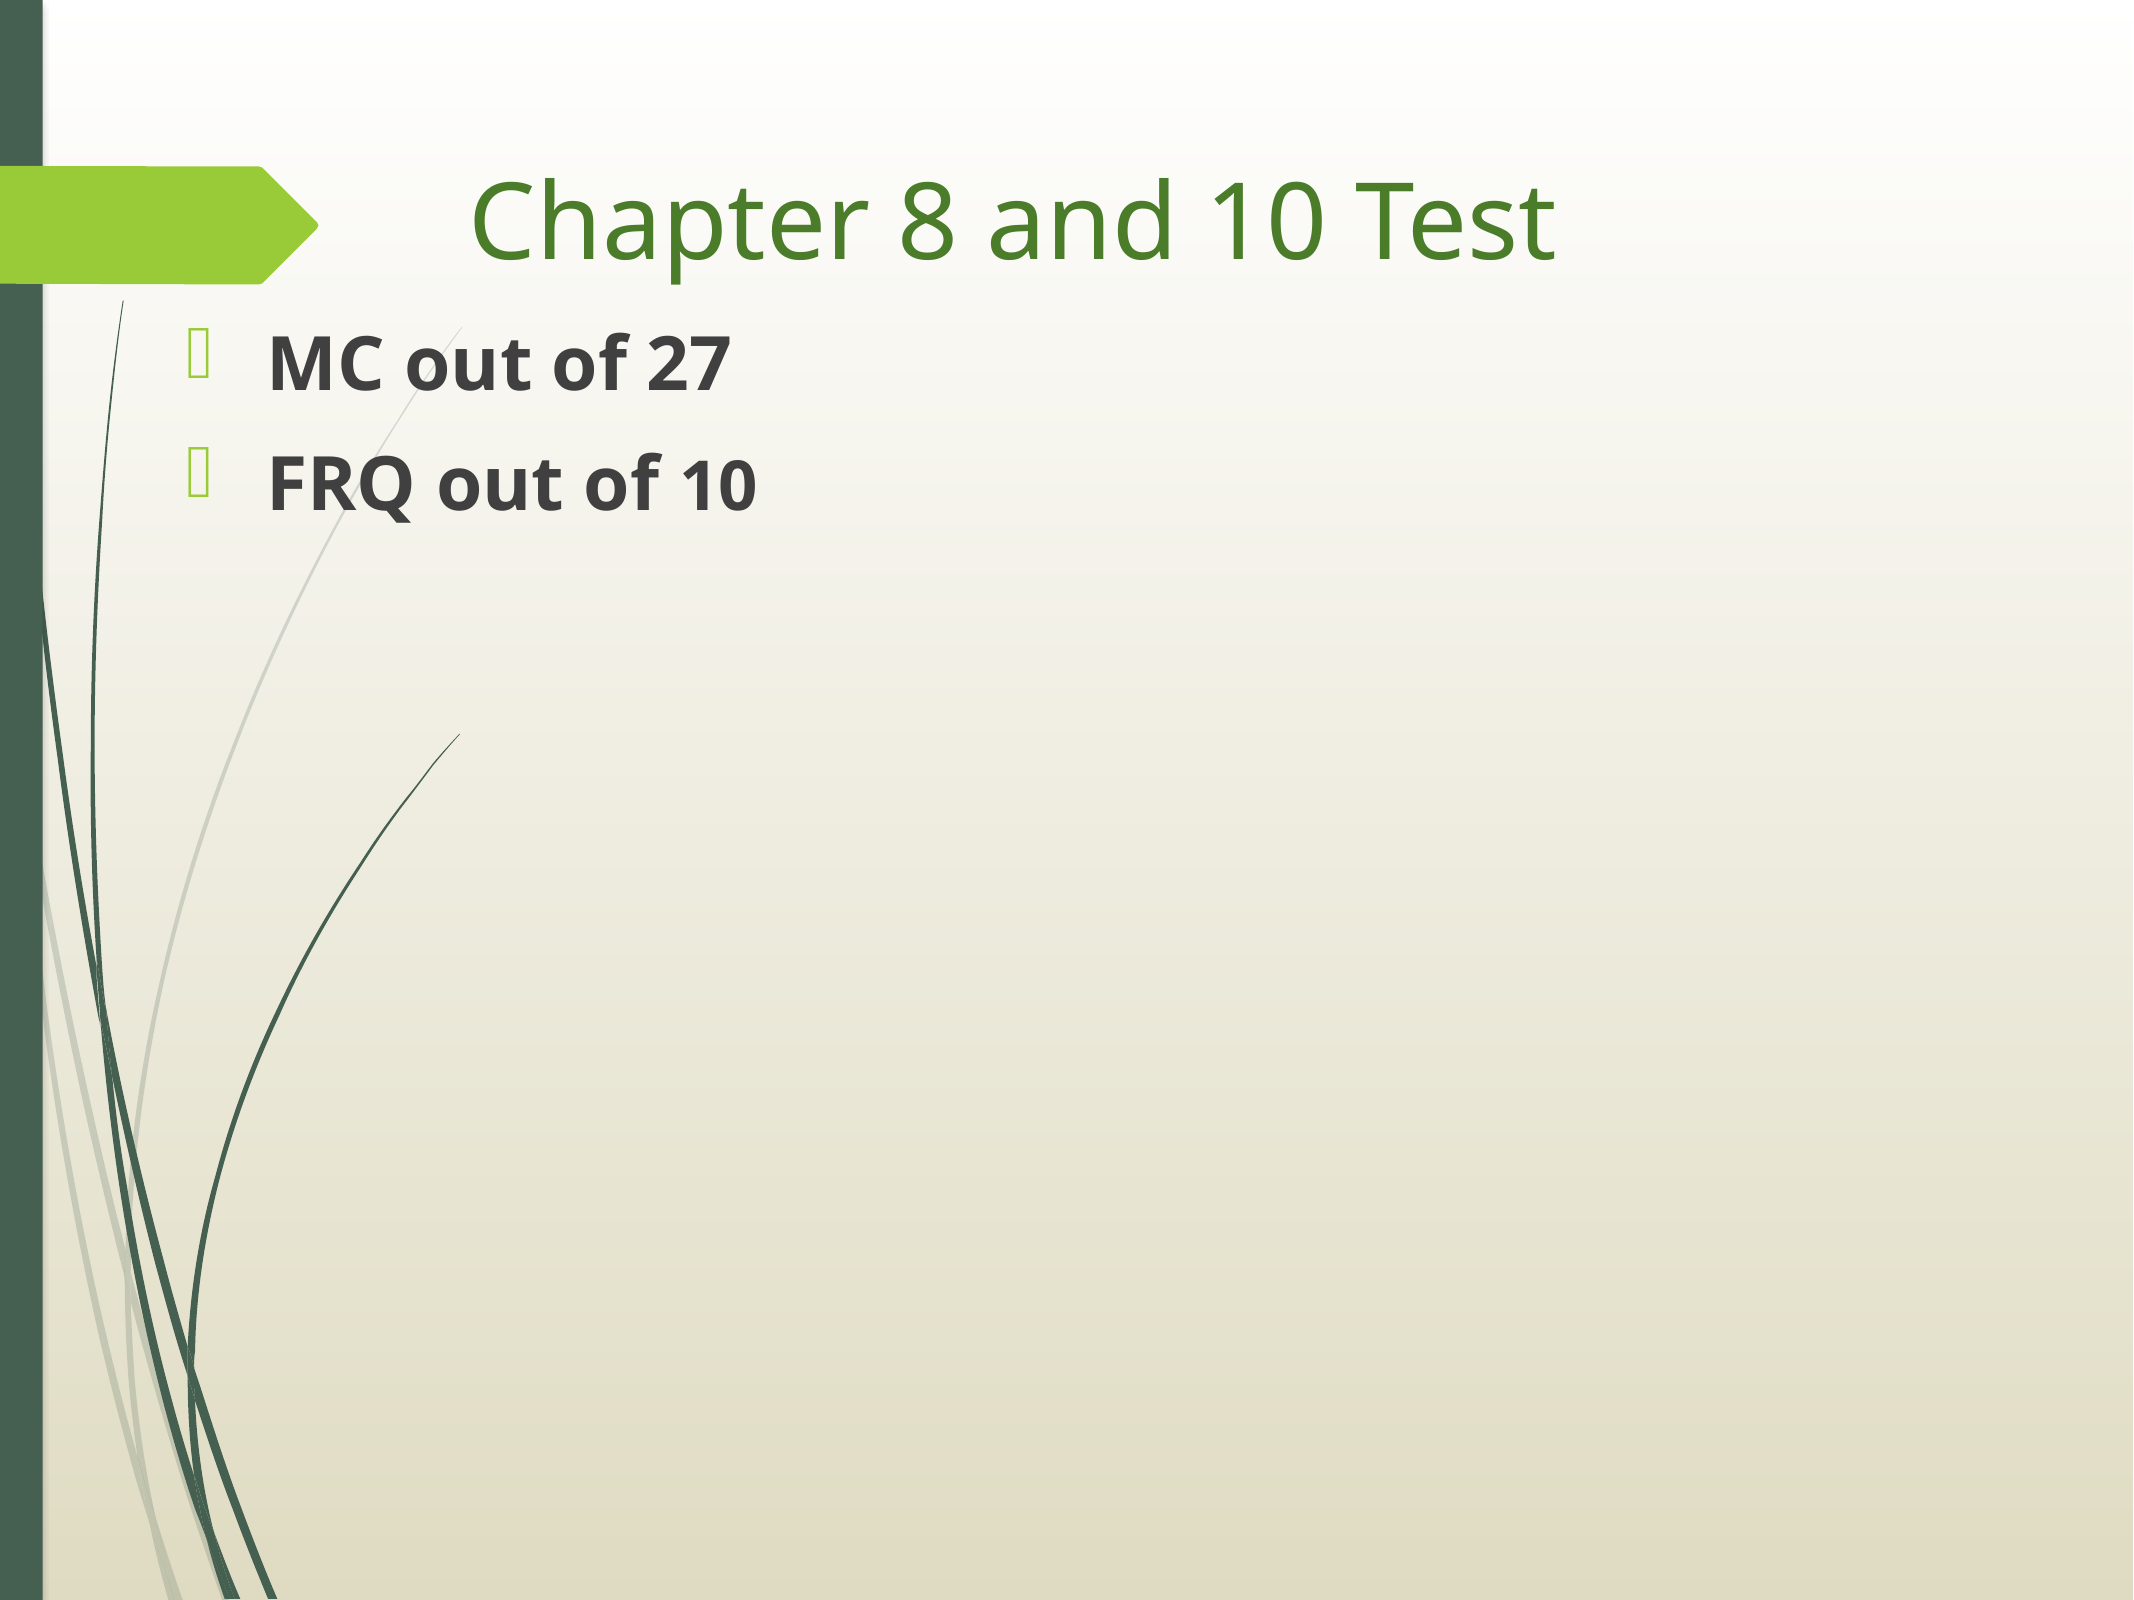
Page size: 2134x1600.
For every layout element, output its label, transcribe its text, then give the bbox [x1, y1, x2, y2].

list MC out of 27 FRQ out of 10 [171, 307, 1967, 1566]
title Chapter 8 and 10 Test [453, 145, 1992, 445]
